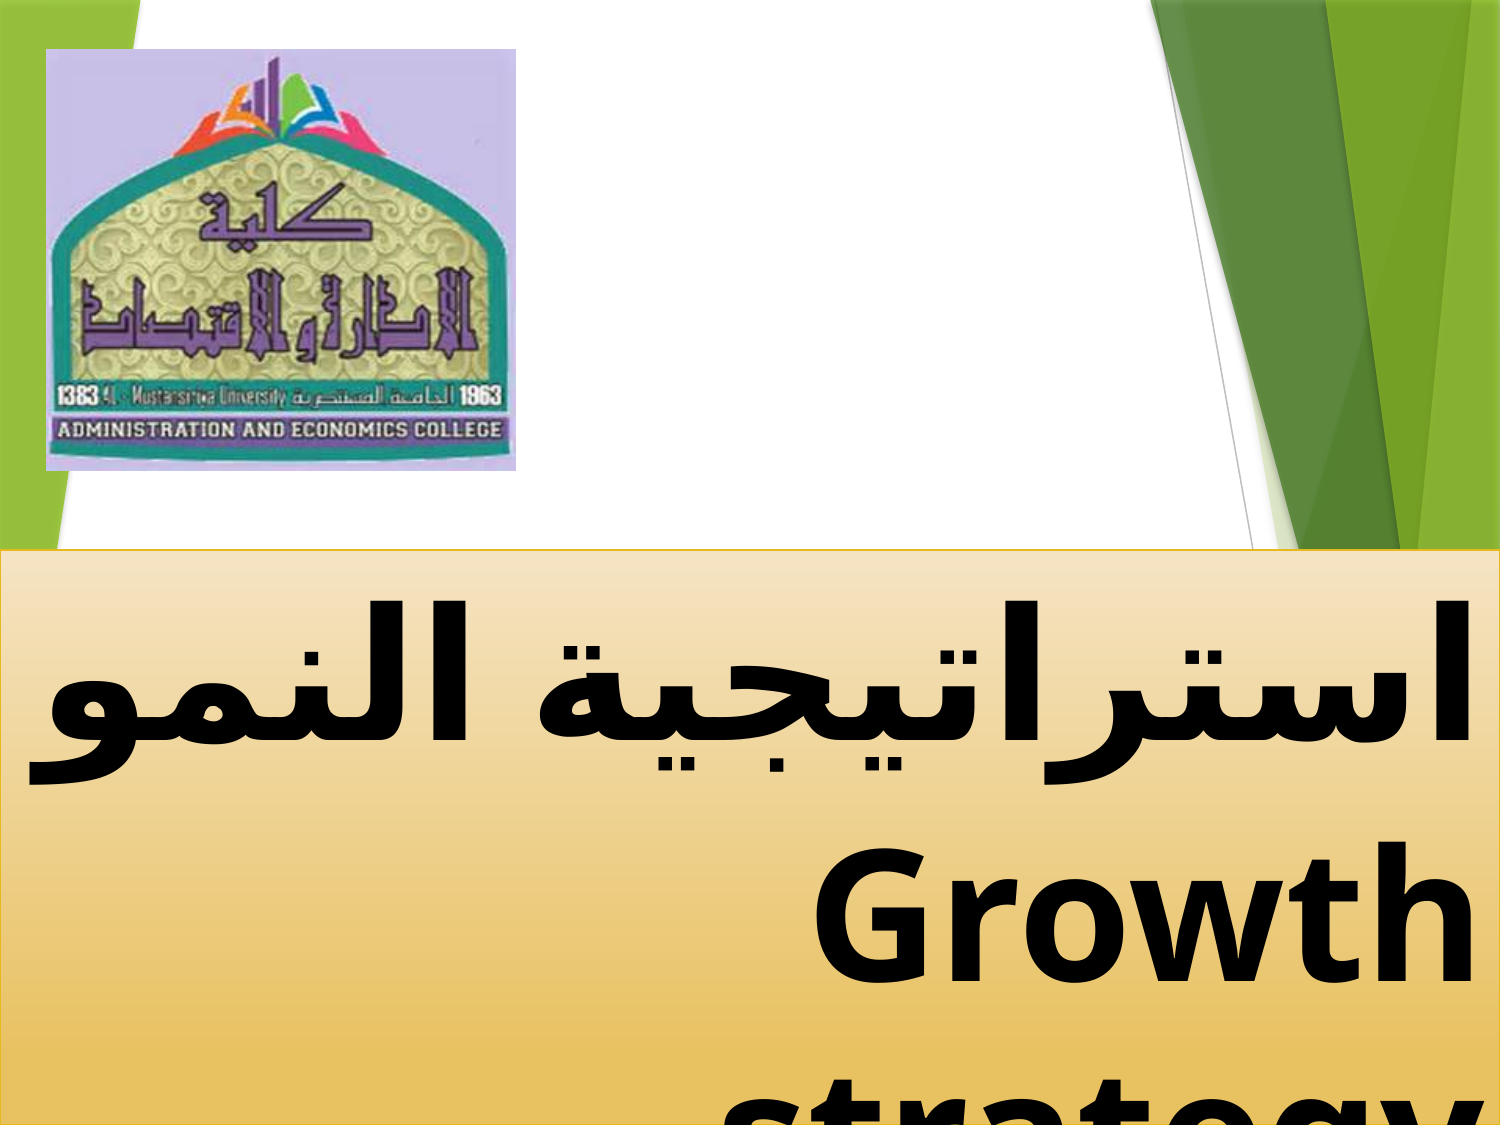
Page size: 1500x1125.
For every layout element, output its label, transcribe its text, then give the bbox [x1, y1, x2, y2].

subtitle استراتيجية النمو Growth strategy [0, 549, 1500, 1125]
picture [46, 49, 517, 471]
